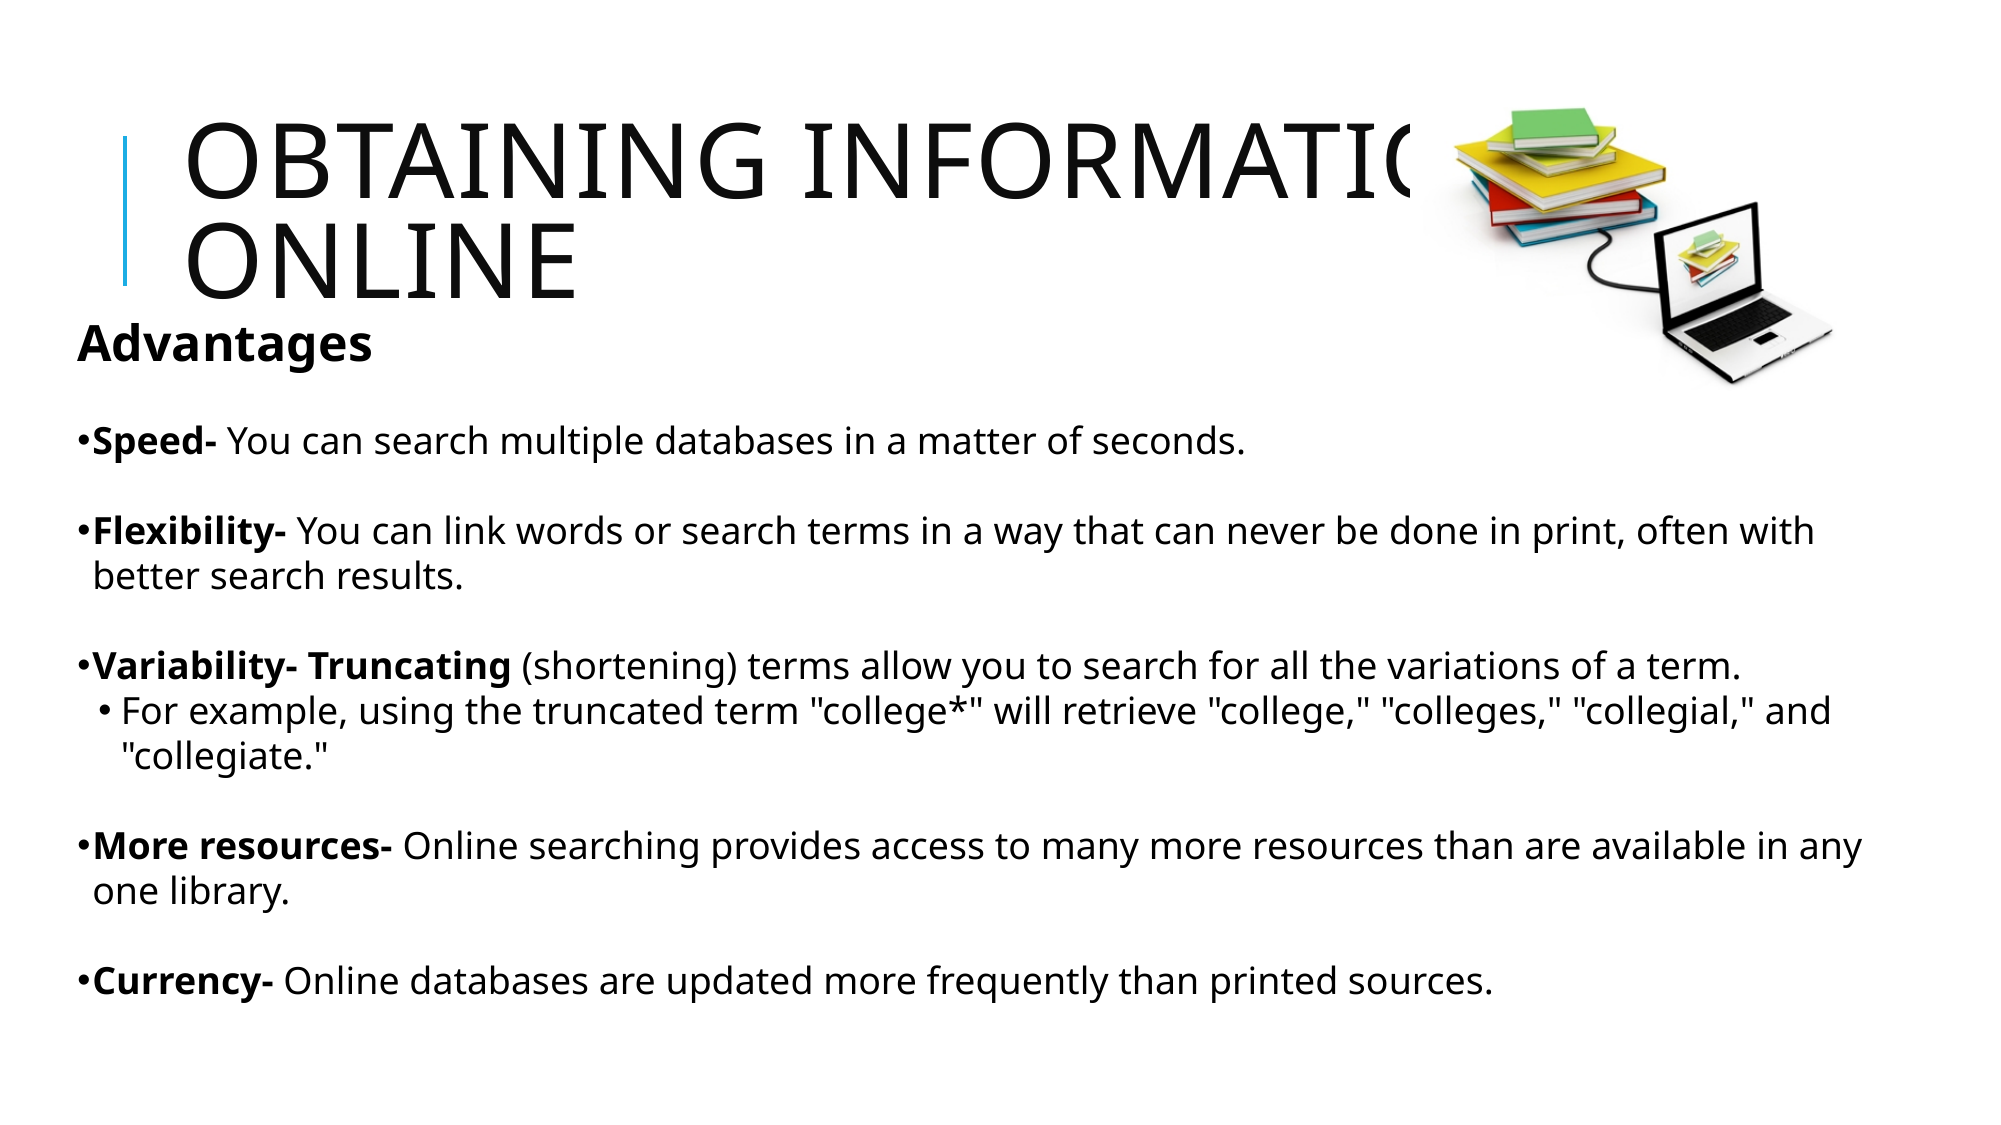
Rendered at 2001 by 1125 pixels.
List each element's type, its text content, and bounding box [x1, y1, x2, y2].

title Obtaining information Online [168, 96, 1403, 304]
picture [1409, 73, 1861, 412]
list Advantages Speed- You can search multiple databases in a matter of seconds. Flexibility- You can link words or search terms in a way that can never be done in print, often with better search results. Variability- Truncating (shortening) terms allow you to search for all the variations of a term. For example, using the truncated term "college*" will retrieve "college," "colleges," "collegial," and "collegiate." More resources- Online searching provides access to many more resources than are available in any one library. Currency- Online databases are updated more frequently than printed sources. [69, 304, 1932, 1100]
